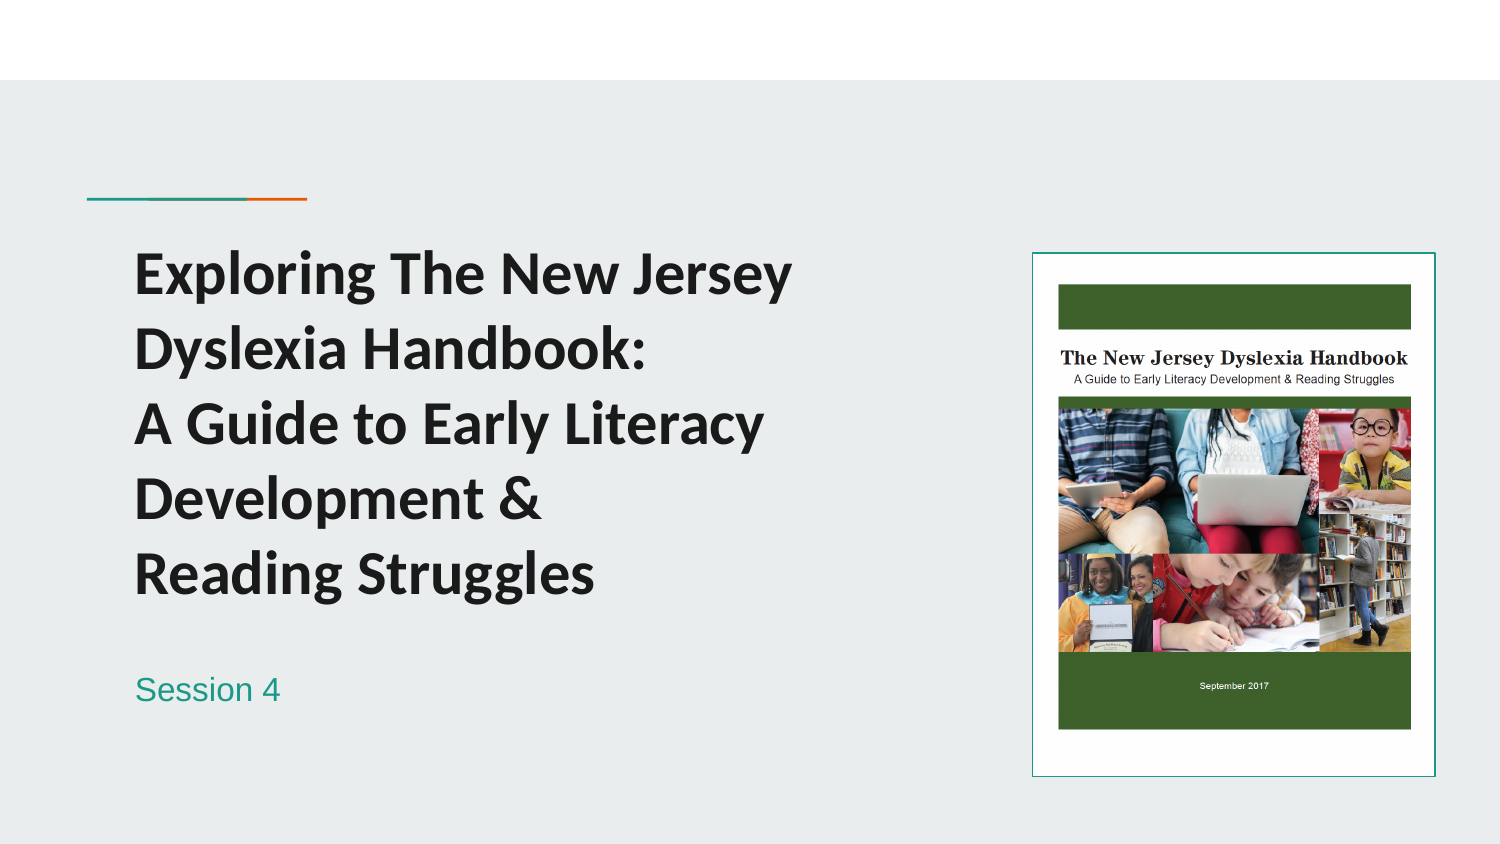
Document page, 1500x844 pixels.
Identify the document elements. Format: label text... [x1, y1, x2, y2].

title Exploring The New Jersey Dyslexia Handbook: A Guide to Early Literacy Development & Reading Struggles [119, 216, 1010, 490]
picture [1032, 253, 1435, 777]
subtitle Session 4 [119, 652, 1027, 742]
